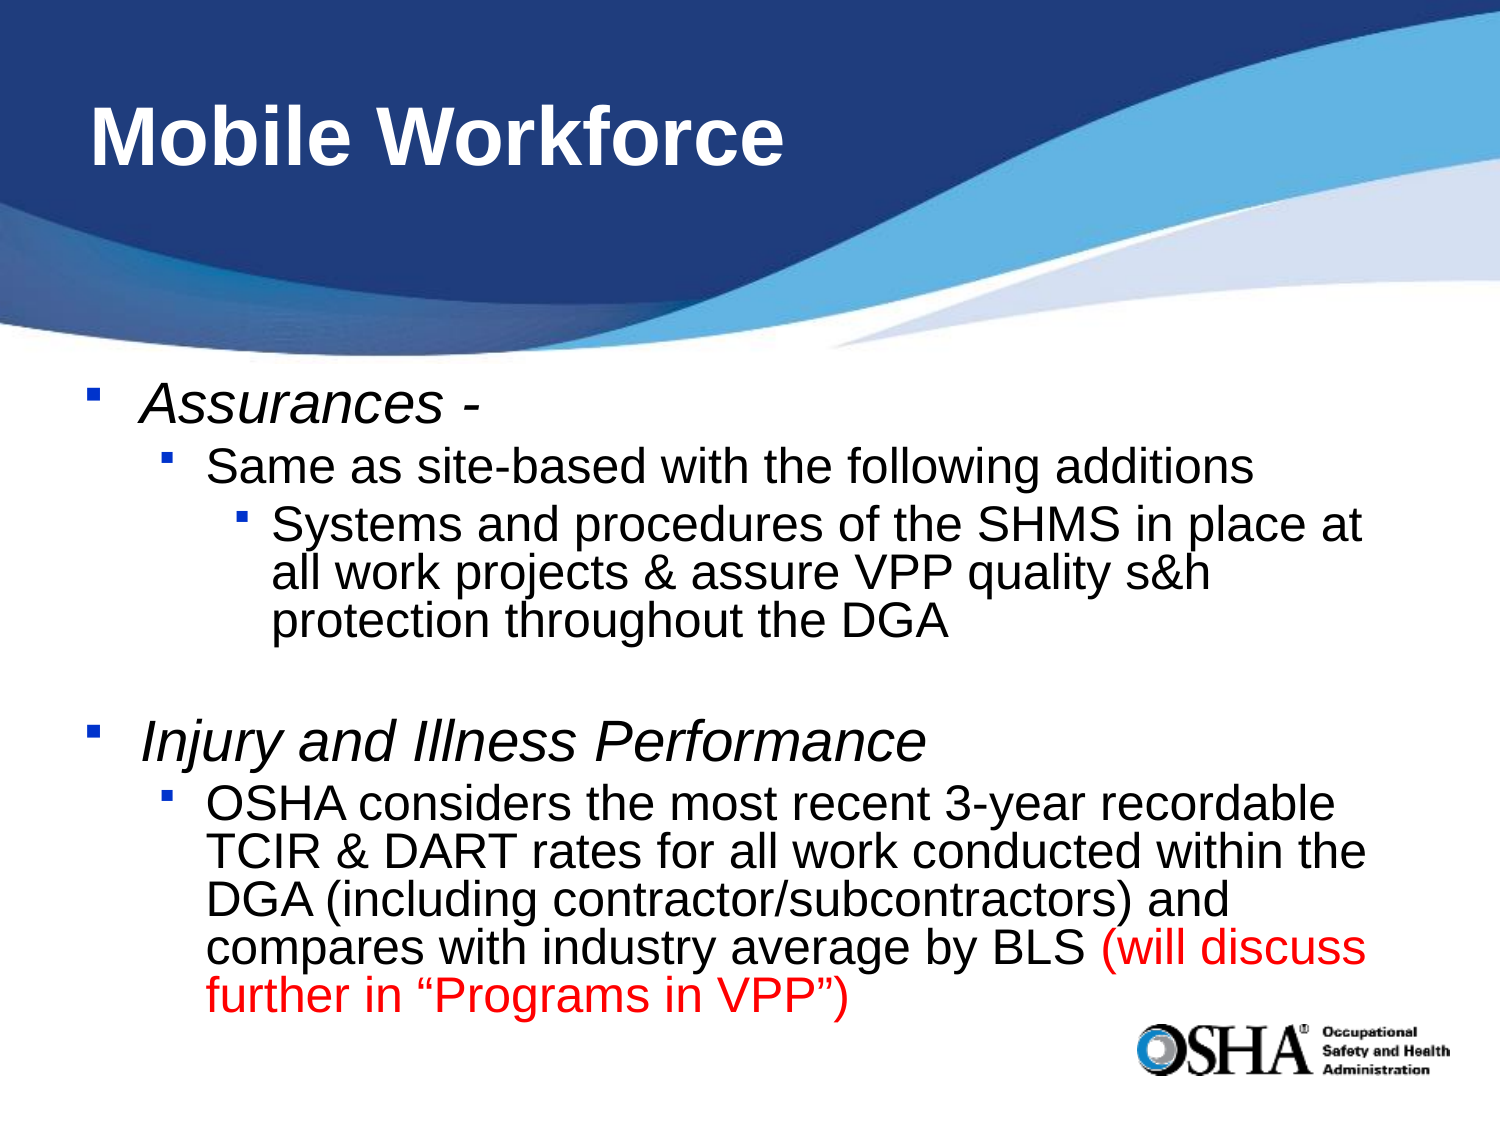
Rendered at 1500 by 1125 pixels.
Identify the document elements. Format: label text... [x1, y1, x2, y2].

text_box Assurances - Same as site-based with the following additions Systems and procedures of the SHMS in place at all work projects & assure VPP quality s&h protection throughout the DGA Injury and Illness Performance OSHA considers the most recent 3-year recordable TCIR & DART rates for all work conducted within the DGA (including contractor/subcontractors) and compares with industry average by BLS (will discuss further in “Programs in VPP”) [68, 299, 1432, 1063]
picture [1137, 1024, 1450, 1076]
picture [0, 0, 1500, 364]
title Mobile Workforce [75, 45, 1188, 233]
